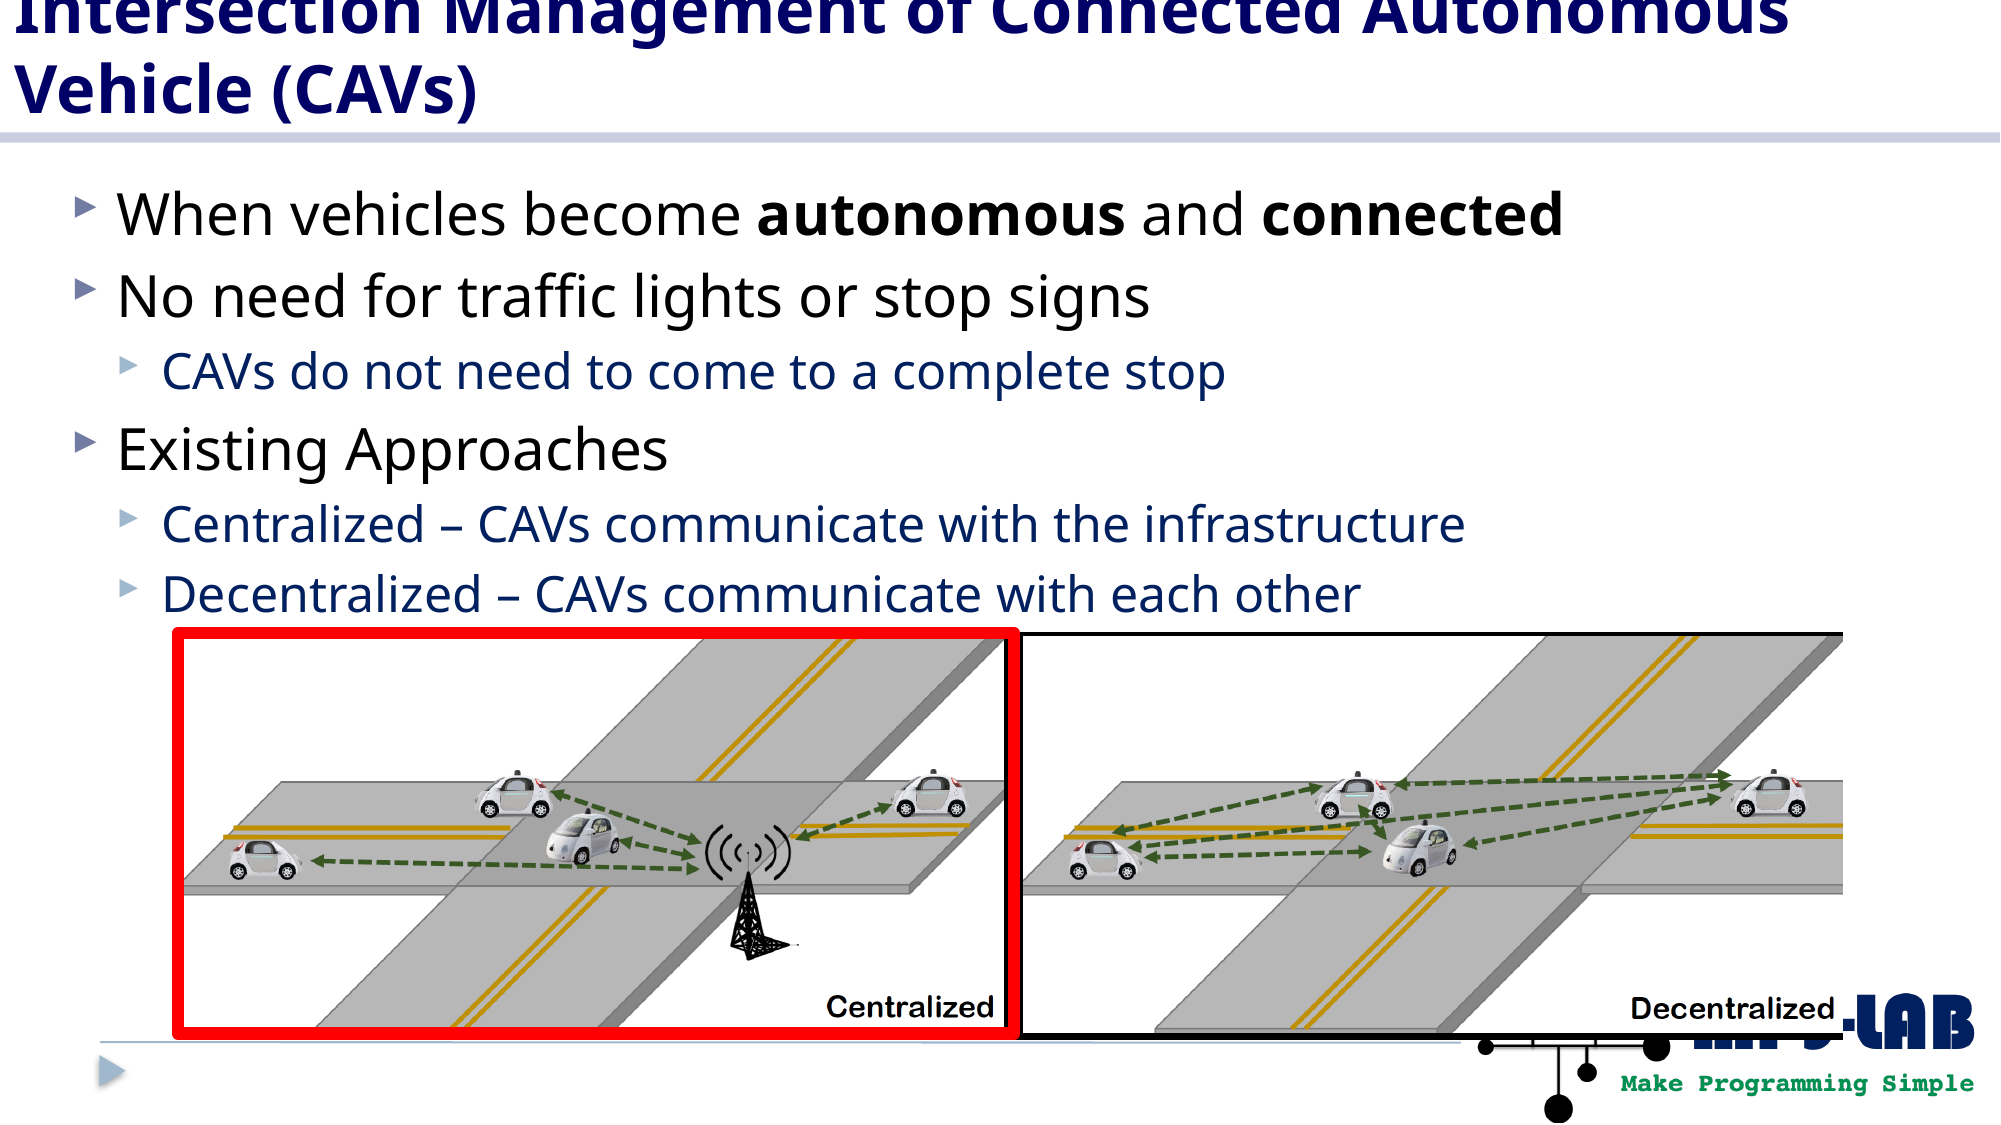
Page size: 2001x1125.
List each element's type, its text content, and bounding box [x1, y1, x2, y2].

title Intersection Management of Connected Autonomous Vehicle (CAVs) [0, 0, 2000, 134]
picture [177, 632, 2001, 1123]
list When vehicles become autonomous and connected No need for traffic lights or stop signs CAVs do not need to come to a complete stop Existing Approaches Centralized – CAVs communicate with the infrastructure Decentralized – CAVs communicate with each other [56, 169, 1871, 956]
